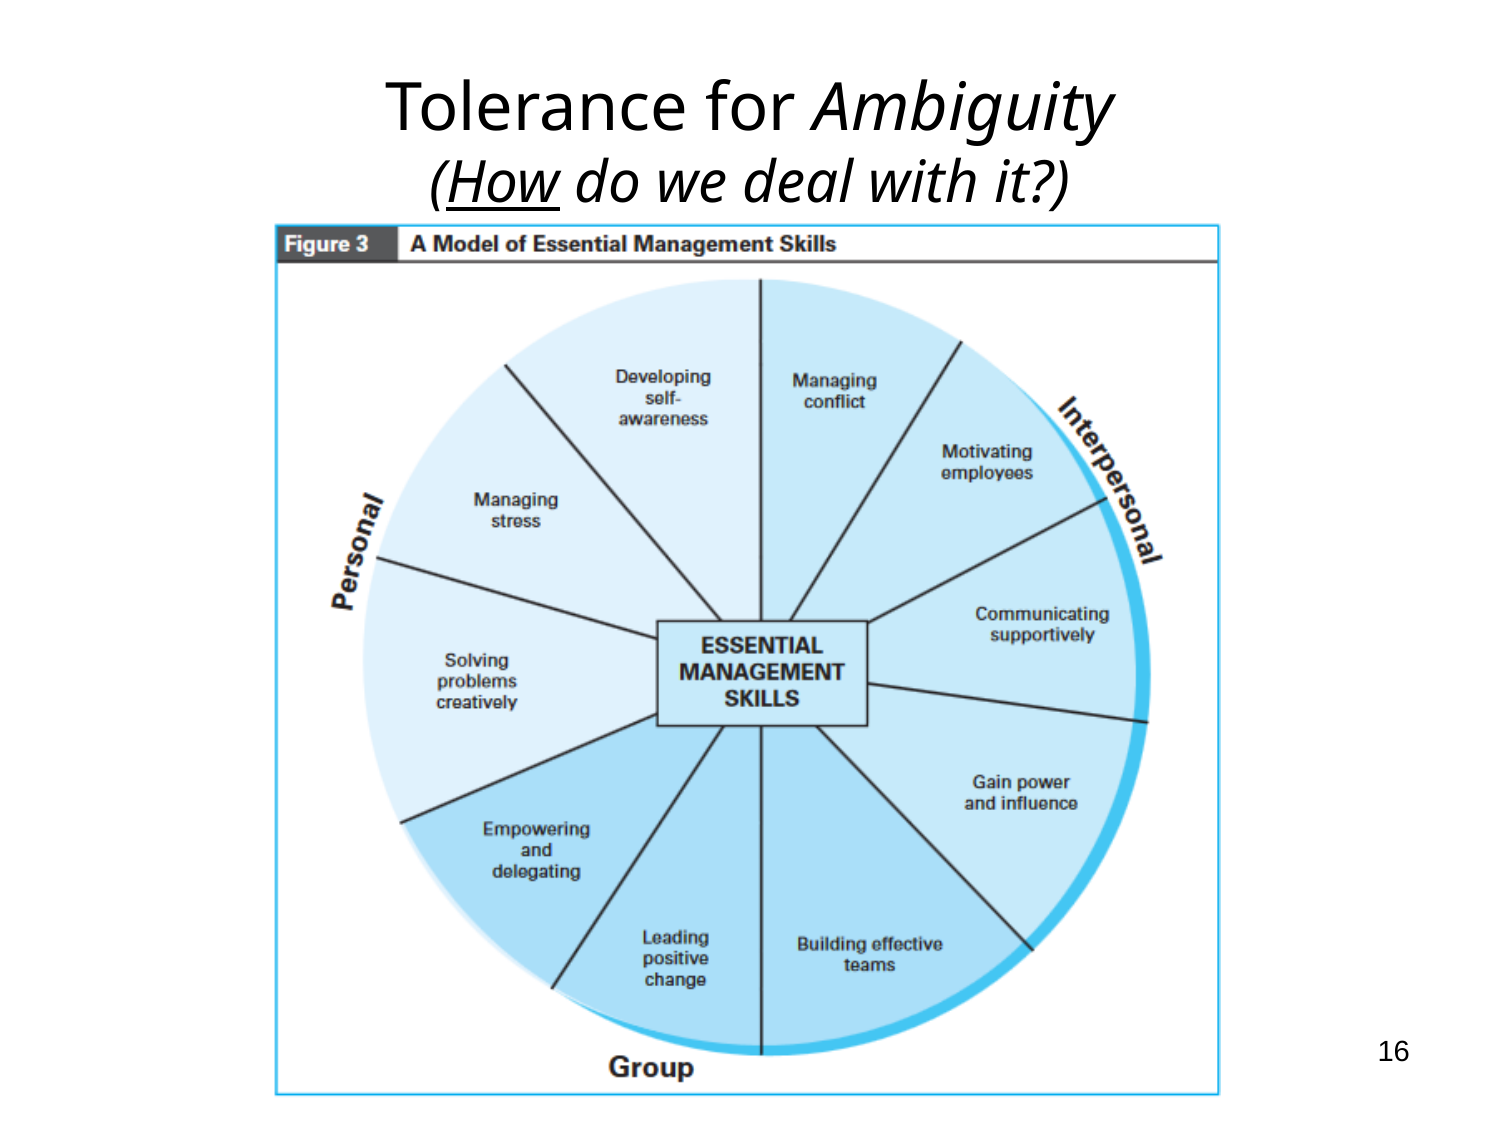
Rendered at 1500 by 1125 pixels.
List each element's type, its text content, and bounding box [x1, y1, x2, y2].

slide_number 16 [1224, 1024, 1425, 1103]
picture [270, 222, 1221, 1100]
title Tolerance for Ambiguity (How do we deal with it?) [75, 45, 1425, 233]
